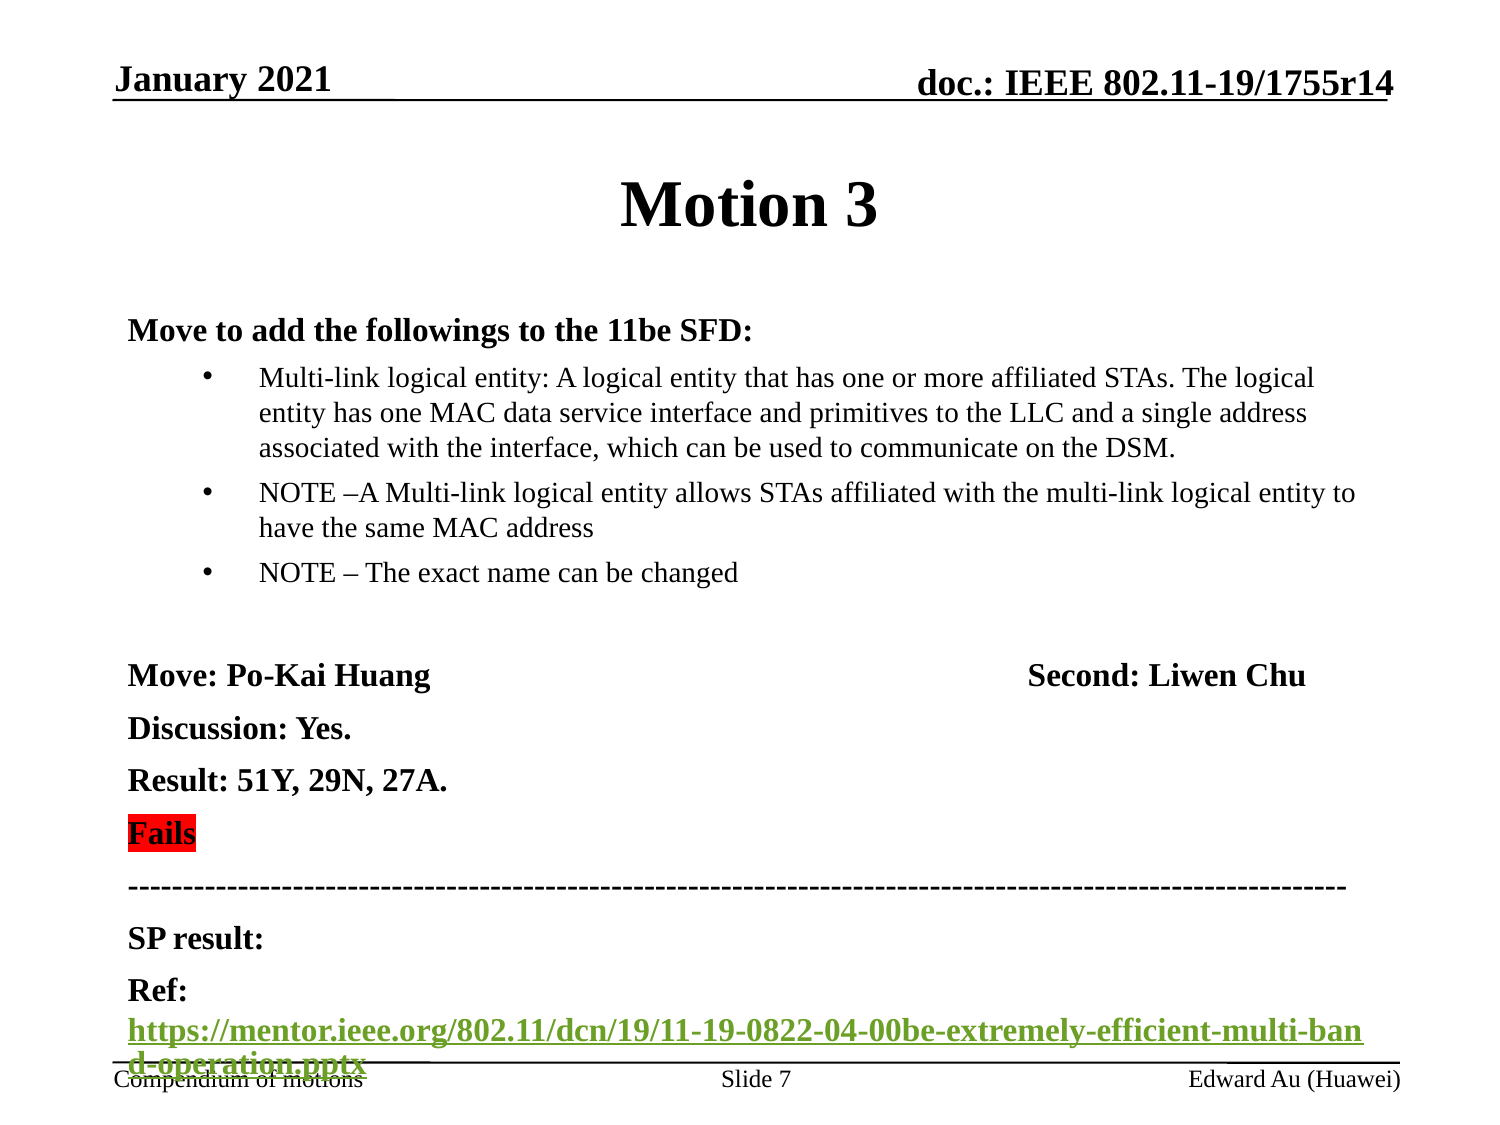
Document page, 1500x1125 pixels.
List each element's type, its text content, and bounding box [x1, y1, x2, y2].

footer Edward Au (Huawei) [878, 1061, 1402, 1093]
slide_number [114, 54, 423, 100]
title Motion 3 [112, 112, 1388, 288]
list Move to add the followings to the 11be SFD: Multi-link logical entity: A logical entity that has one or more affiliated STAs. The logical entity has one MAC data service interface and primitives to the LLC and a single address associated with the interface, which can be used to communicate on the DSM. NOTE –A Multi-link logical entity allows STAs affiliated with the multi-link logical entity to have the same MAC address NOTE – The exact name can be changed Move: Po-Kai Huang Second: Liwen Chu Discussion: Yes. Result: 51Y, 29N, 27A. Fails --------------------------------------------------------------------------------------------------------------- SP result: Ref: https://mentor.ieee.org/802.11/dcn/19/11-19-0822-04-00be-extremely-efficient-multi-band-operation.pptx [112, 299, 1388, 1063]
slide_number Slide 7 [712, 1061, 800, 1123]
